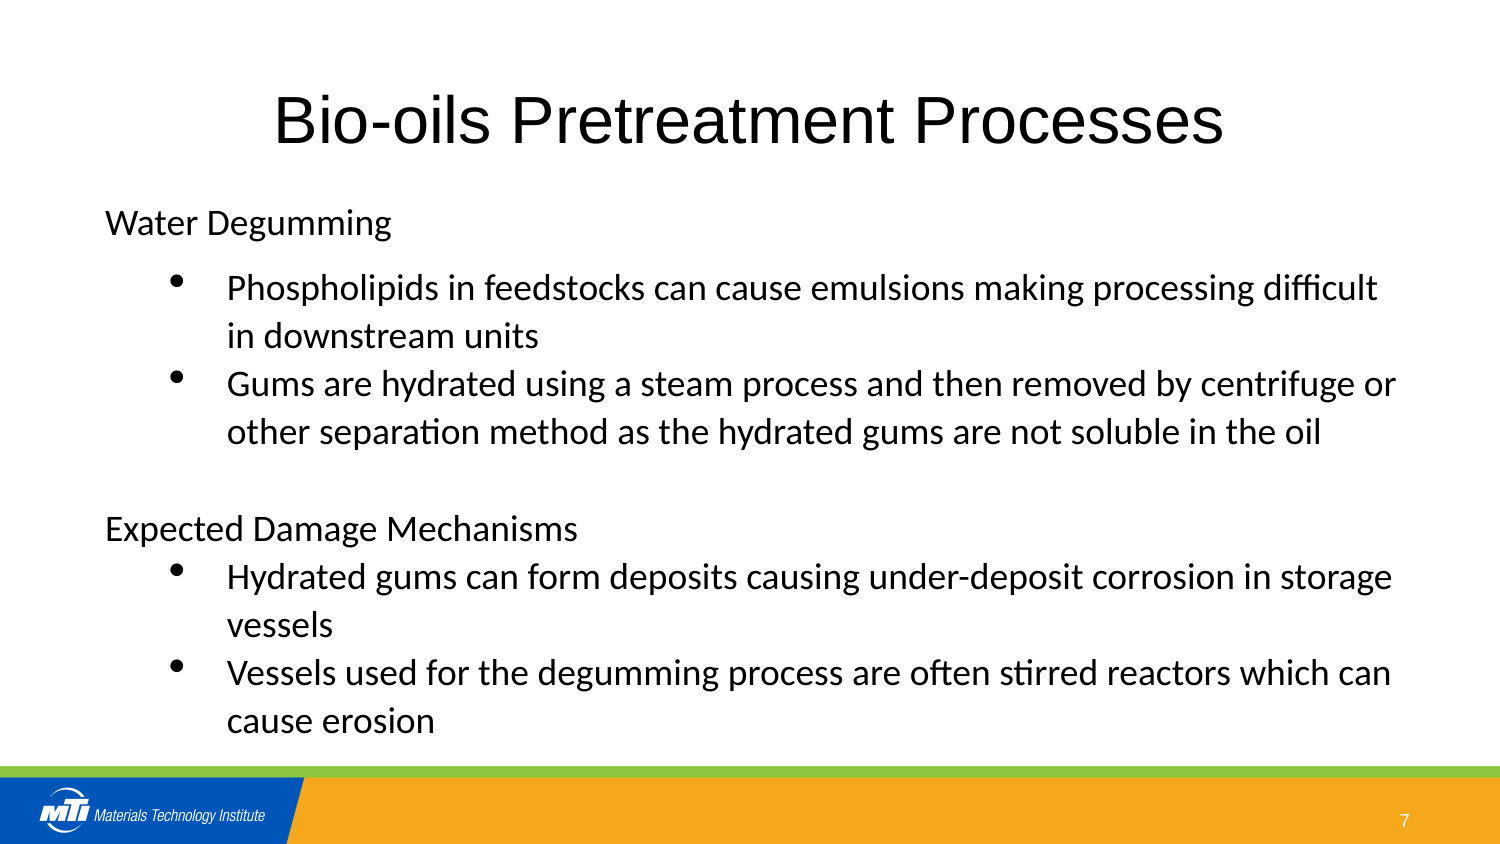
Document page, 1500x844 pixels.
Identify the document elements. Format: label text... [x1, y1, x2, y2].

list Water Degumming Phospholipids in feedstocks can cause emulsions making processing difficult in downstream units Gums are hydrated using a steam process and then removed by centrifuge or other separation method as the hydrated gums are not soluble in the oil Expected Damage Mechanisms Hydrated gums can form deposits causing under-deposit corrosion in storage vessels Vessels used for the degumming process are often stirred reactors which can cause erosion [75, 188, 1425, 740]
picture [0, 0, 1500, 844]
title Bio-oils Pretreatment Processes [75, 46, 1425, 188]
slide_number 7 [1325, 796, 1425, 844]
